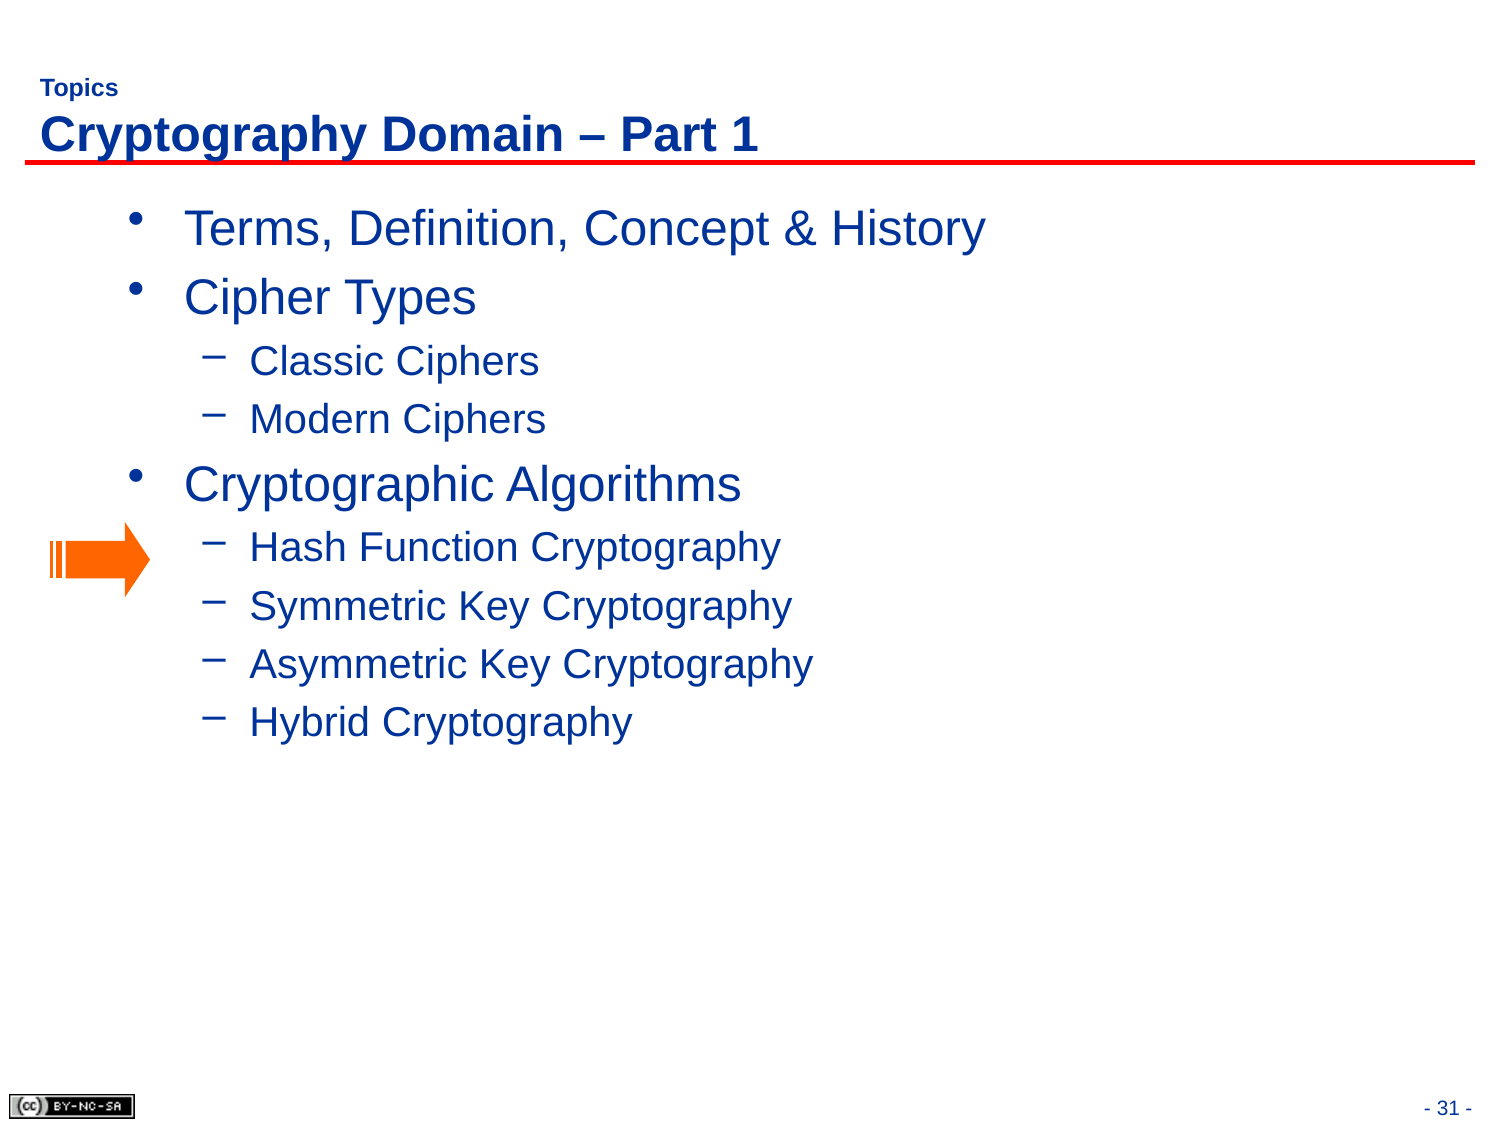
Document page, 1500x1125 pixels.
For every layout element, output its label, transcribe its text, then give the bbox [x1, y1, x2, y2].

text_box [50, 540, 54, 579]
slide_number - 31 - [1287, 1087, 1488, 1125]
list Terms, Definition, Concept & History Cipher Types Classic Ciphers Modern Ciphers Cryptographic Algorithms Hash Function Cryptography Symmetric Key Cryptography Asymmetric Key Cryptography Hybrid Cryptography [112, 187, 1388, 1076]
text_box [56, 540, 63, 579]
title Topics Cryptography Domain – Part 1 [24, 0, 1476, 169]
text_box [65, 522, 151, 598]
picture [9, 1094, 135, 1119]
